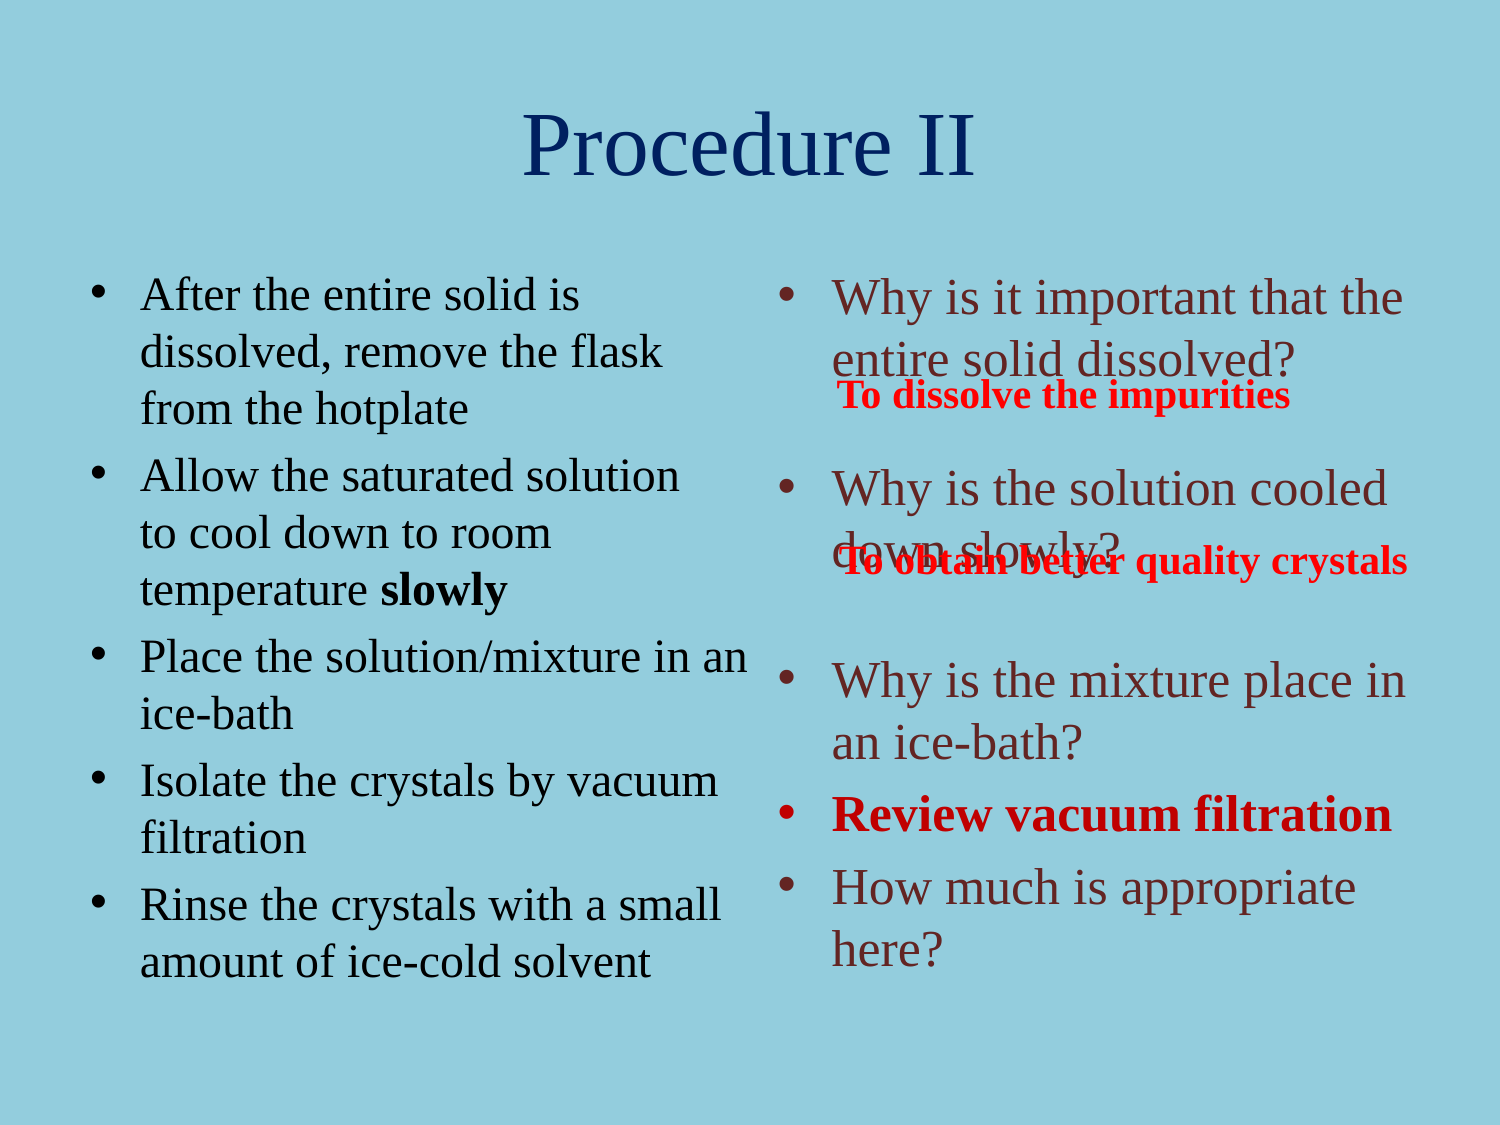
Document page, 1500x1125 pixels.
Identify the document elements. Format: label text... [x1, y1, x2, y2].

text_box To dissolve the impurities [821, 359, 1307, 425]
list Why is it important that the entire solid dissolved? Why is the solution cooled down slowly? Why is the mixture place in an ice-bath? Review vacuum filtration How much is appropriate here? [762, 254, 1425, 998]
title Procedure II [75, 45, 1425, 233]
list After the entire solid is dissolved, remove the flask from the hotplate Allow the saturated solution to cool down to room temperature slowly Place the solution/mixture in an ice-bath Isolate the crystals by vacuum filtration Rinse the crystals with a small amount of ice-cold solvent [75, 254, 775, 1005]
text_box To obtain better quality crystals [824, 525, 1424, 590]
